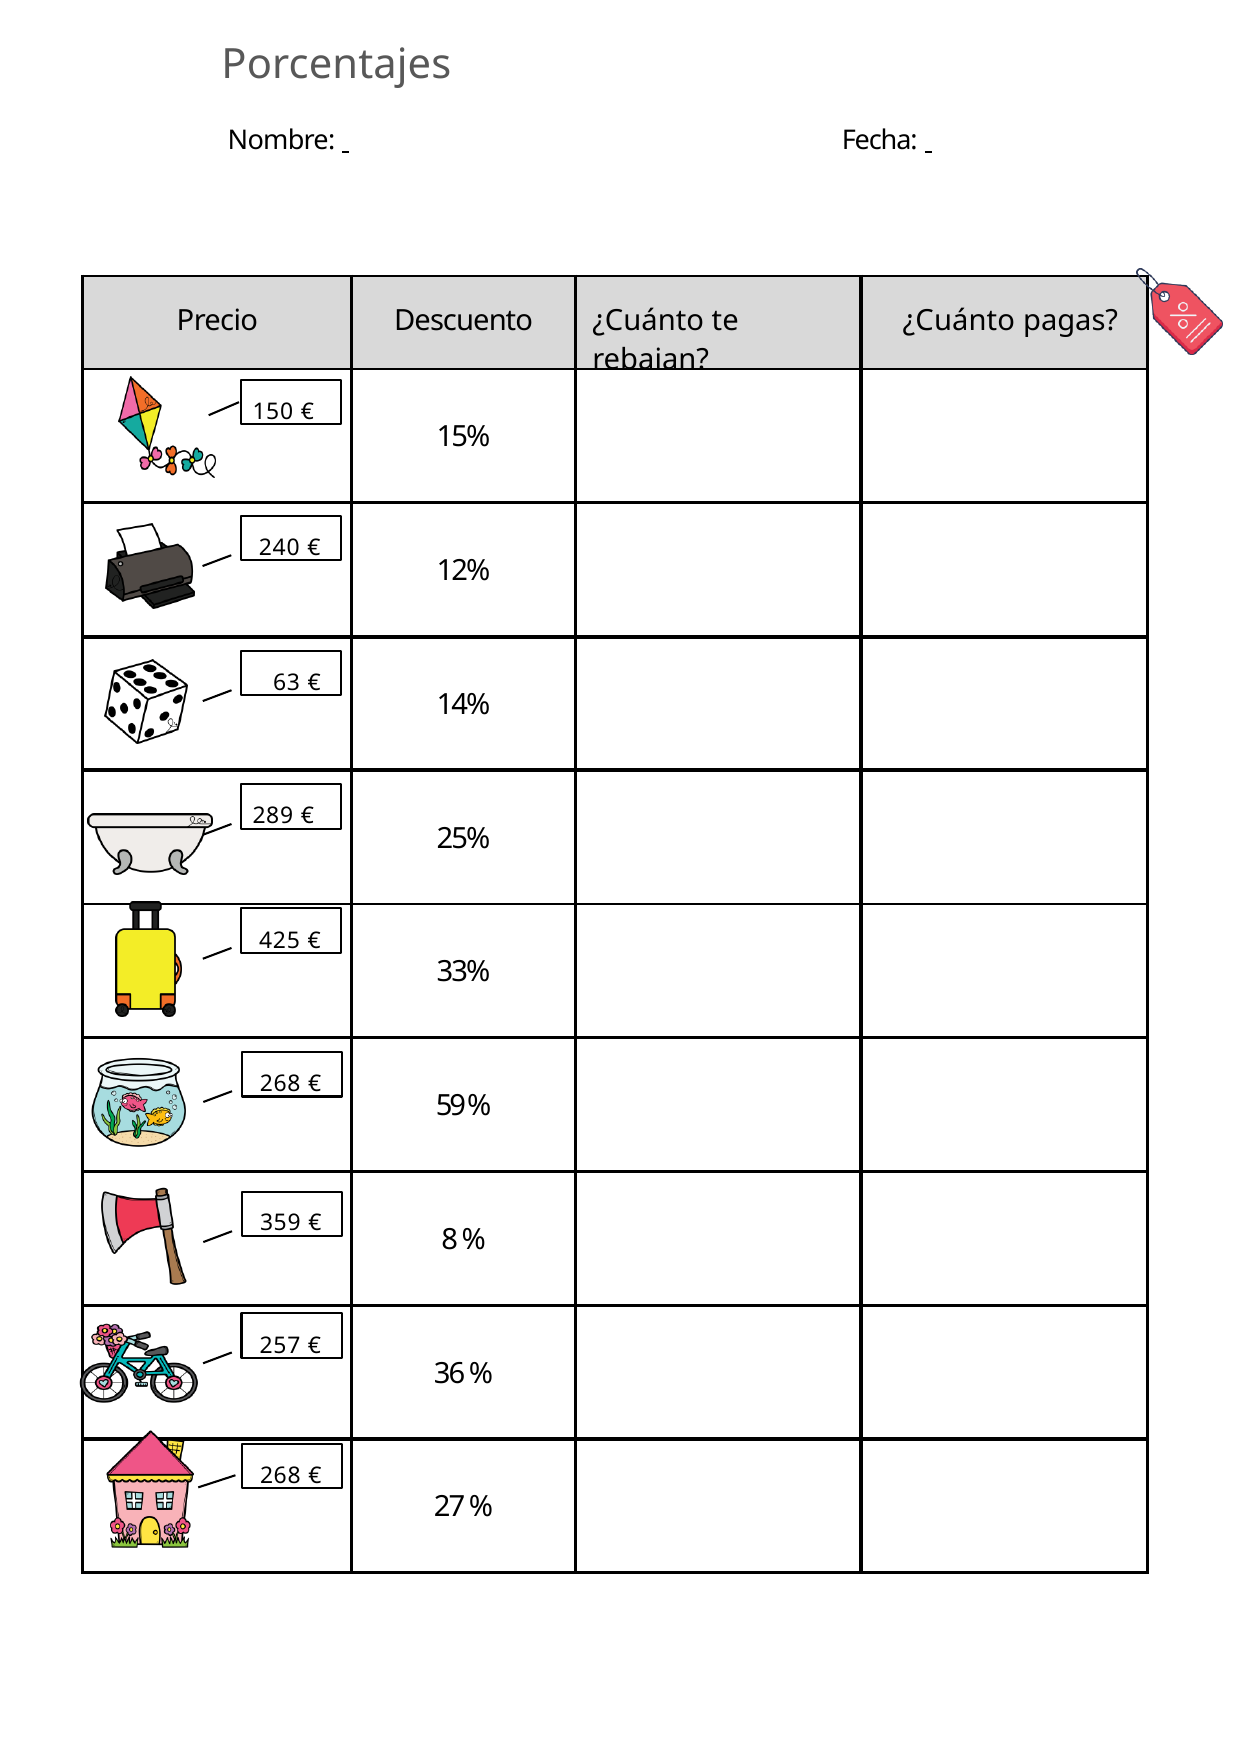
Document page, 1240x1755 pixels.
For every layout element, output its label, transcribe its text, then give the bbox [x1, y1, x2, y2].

table_cell 359 € [84, 1173, 350, 1304]
table_cell 14% [353, 639, 574, 768]
text_box Fecha: [839, 120, 1164, 155]
picture [77, 1322, 199, 1405]
text_box Porcentajes Nombre: [219, 35, 819, 188]
table_cell 268 € [84, 1441, 350, 1571]
table_cell 150 € [84, 370, 350, 501]
table_cell 240 € [84, 504, 350, 635]
picture [89, 1051, 188, 1151]
table_cell [863, 1441, 1146, 1571]
picture [1136, 267, 1223, 355]
table_cell [577, 504, 859, 635]
table_cell 257 € [84, 1307, 350, 1437]
table_cell 289 € [84, 772, 350, 903]
table_cell 59 % [353, 1039, 574, 1170]
picture [105, 523, 195, 609]
table_cell 12% [353, 504, 574, 635]
table_cell [863, 772, 1146, 903]
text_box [104, 1428, 236, 1549]
table_cell [863, 1307, 1146, 1437]
table_cell [577, 905, 859, 1036]
table_cell [577, 1307, 859, 1437]
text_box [117, 376, 240, 479]
table_cell 33% [353, 905, 574, 1036]
table_cell 425 € [84, 905, 350, 1036]
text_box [84, 277, 1138, 362]
table_cell 268 € [84, 1039, 350, 1170]
table_cell [863, 639, 1146, 768]
table_cell [863, 1039, 1146, 1170]
table_cell 15% [353, 370, 574, 501]
table_cell 27 % [353, 1441, 574, 1571]
table_cell [863, 905, 1146, 1036]
table_cell [577, 772, 859, 903]
table_cell [577, 639, 859, 768]
table_cell [577, 370, 859, 501]
table_cell [577, 1039, 859, 1170]
picture [115, 901, 182, 1017]
table_cell [577, 1173, 859, 1304]
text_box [104, 658, 232, 745]
table_cell 25% [353, 772, 574, 903]
table_cell [863, 504, 1146, 635]
table_cell 36 % [353, 1307, 574, 1437]
table_cell [863, 370, 1146, 501]
table_cell [577, 1441, 859, 1571]
picture [86, 813, 213, 875]
table_cell [863, 1173, 1146, 1304]
table_cell 63 € [84, 639, 350, 768]
table_cell 8 % [353, 1173, 574, 1304]
picture [98, 1187, 189, 1286]
